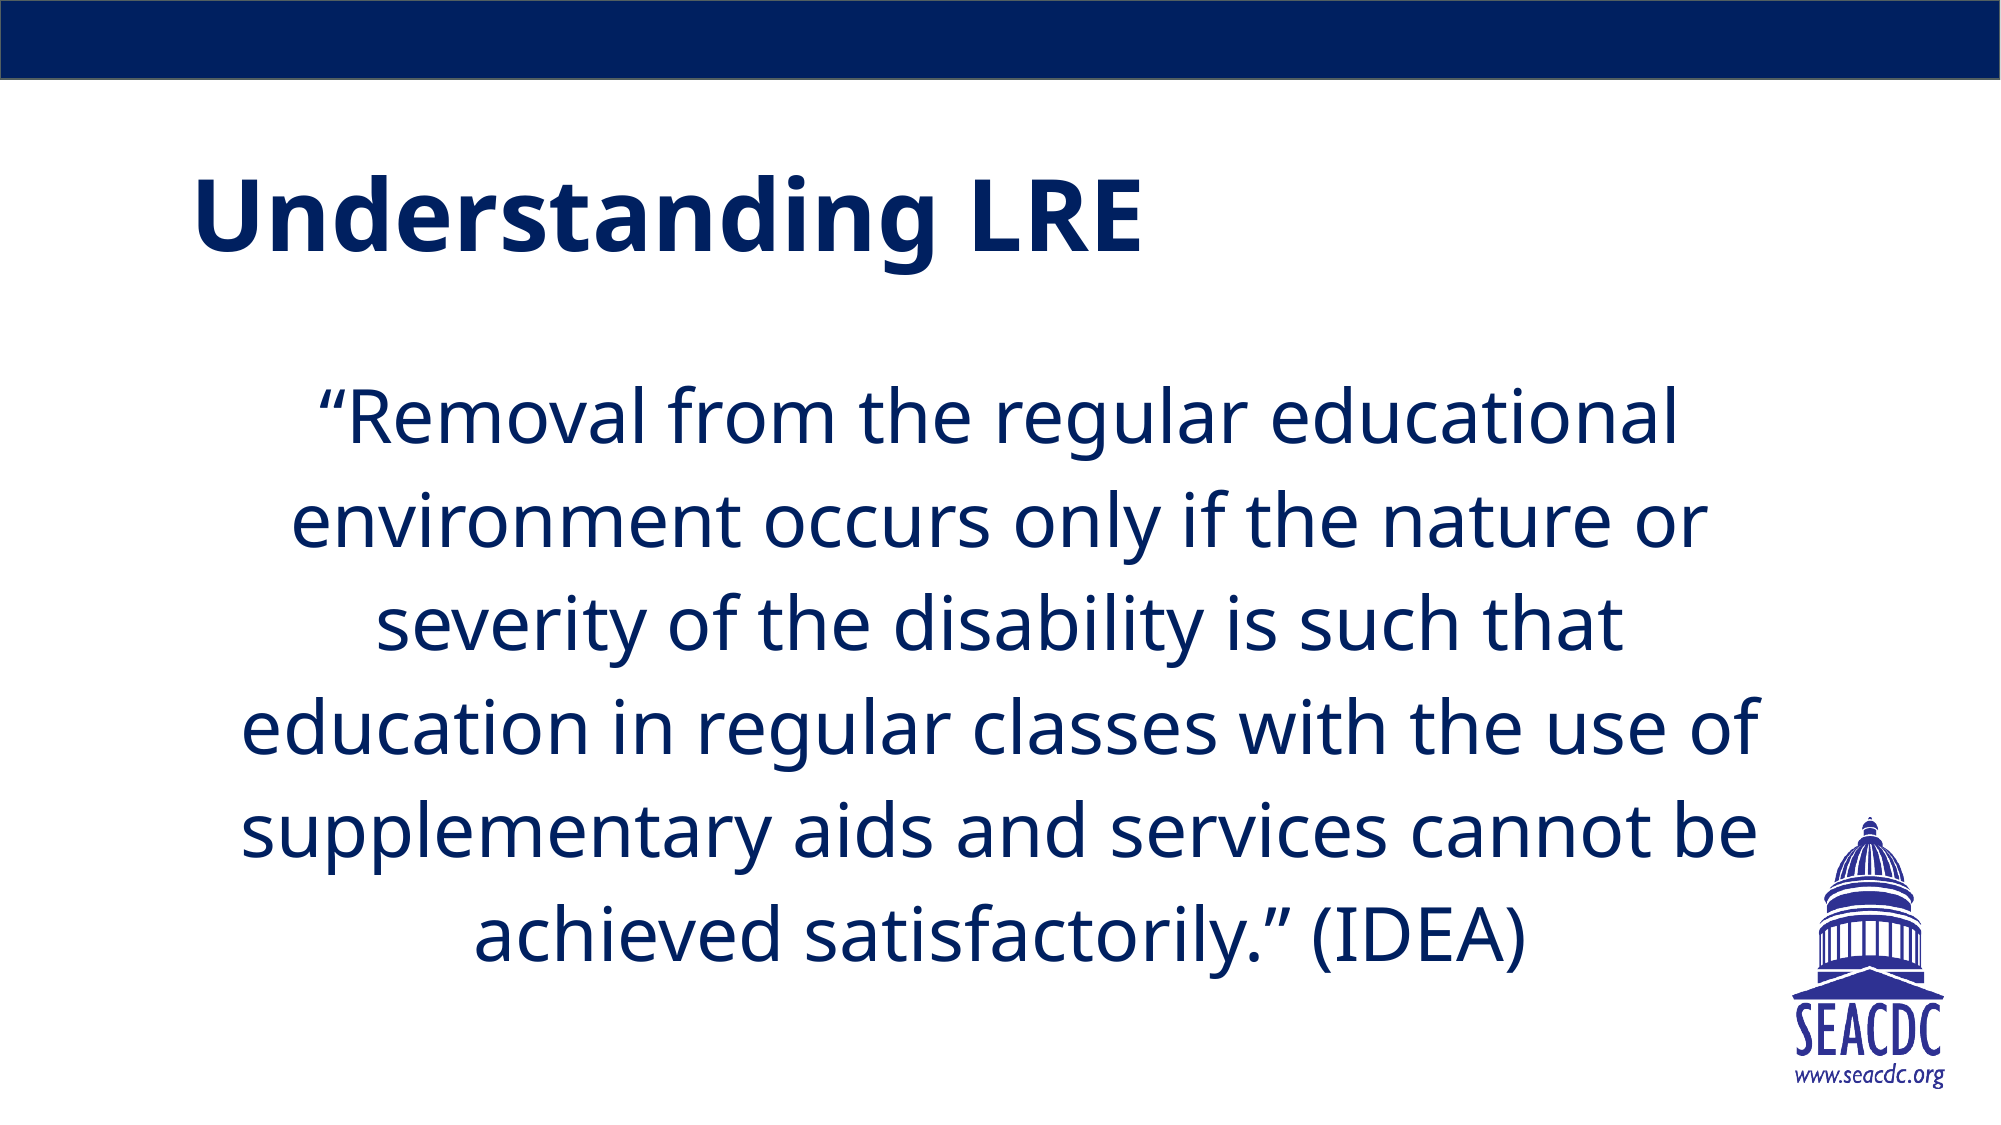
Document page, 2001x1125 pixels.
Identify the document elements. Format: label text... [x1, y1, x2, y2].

title Understanding LRE [175, 79, 1826, 344]
list “Removal from the regular educational environment occurs only if the nature or severity of the disability is such that education in regular classes with the use of supplementary aids and services cannot be achieved satisfactorily.” (IDEA) [175, 348, 1826, 1013]
picture [1792, 817, 1945, 1089]
